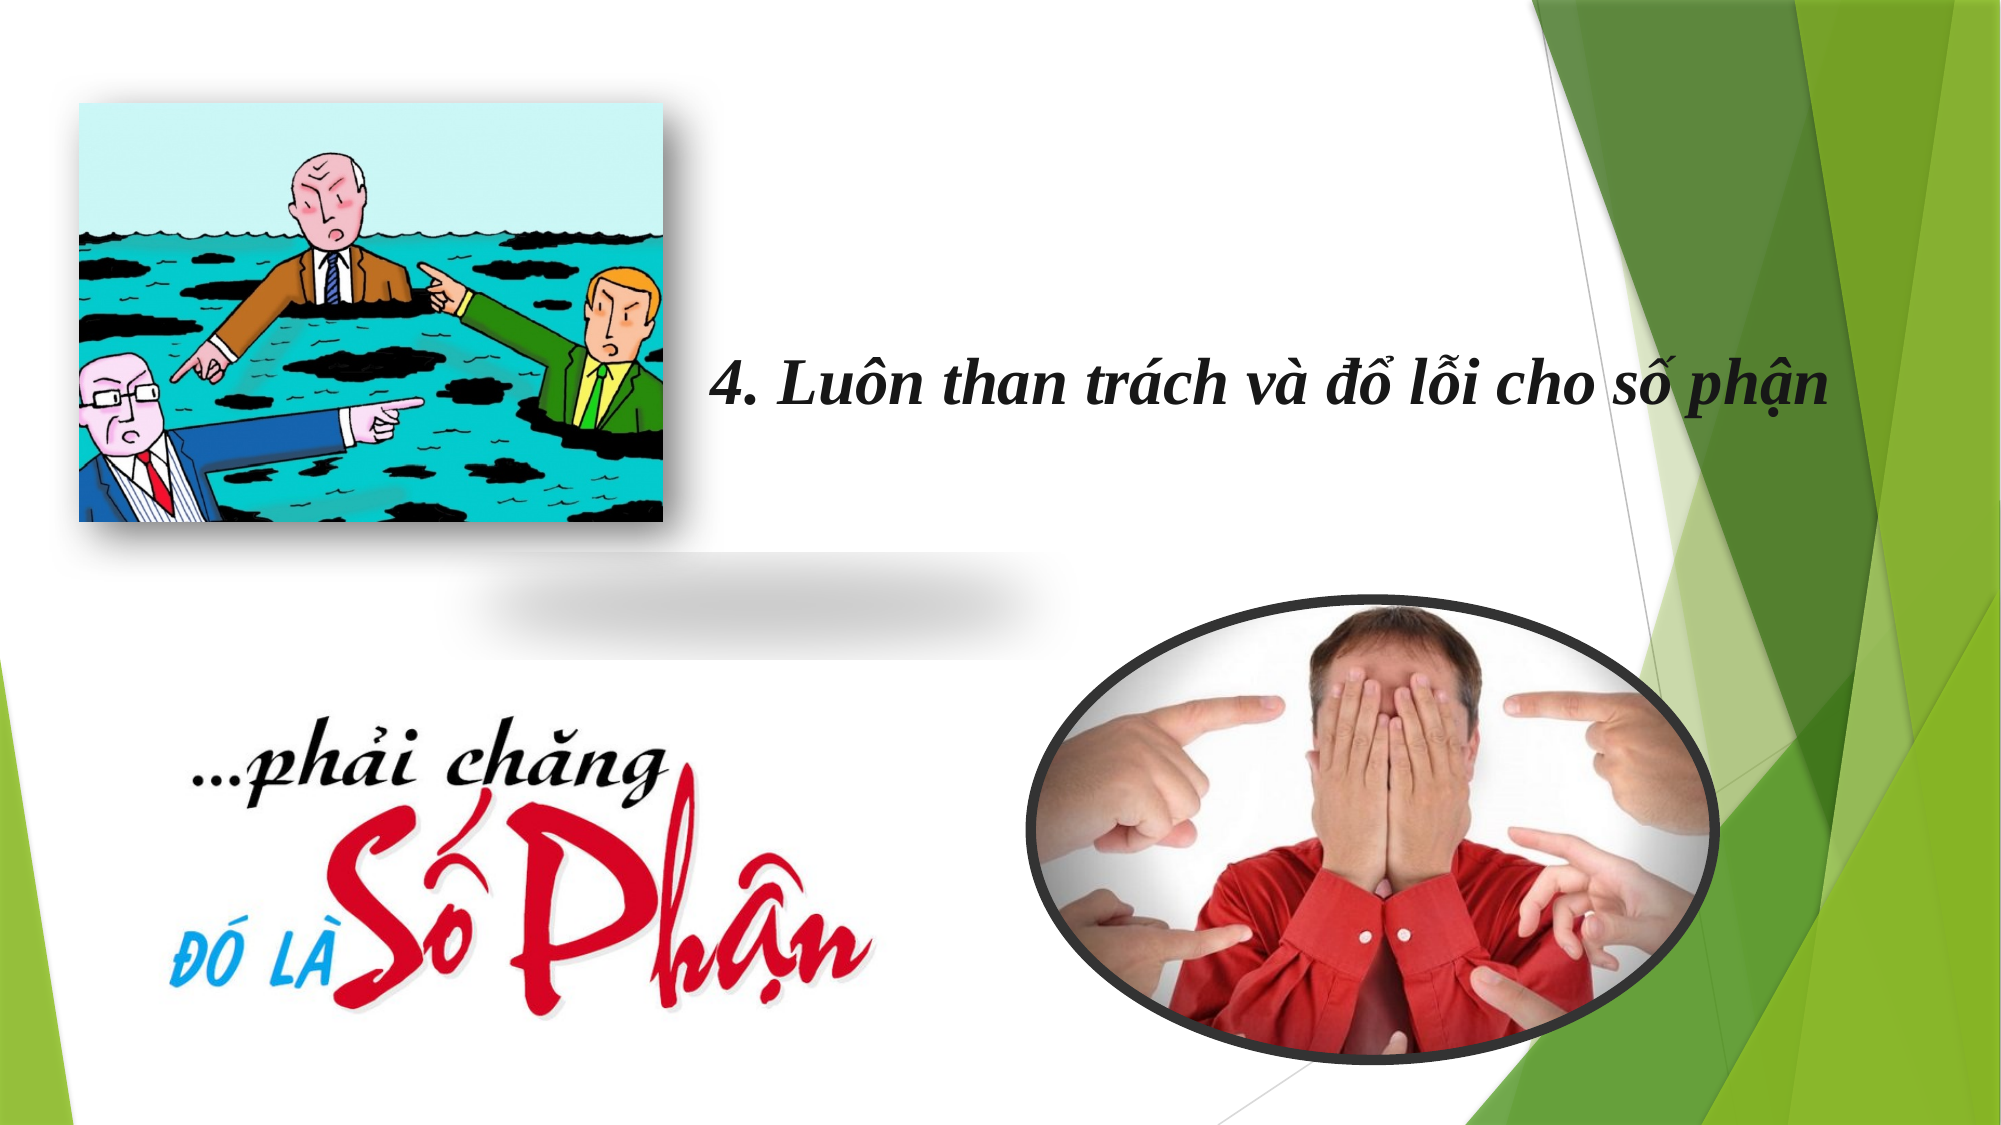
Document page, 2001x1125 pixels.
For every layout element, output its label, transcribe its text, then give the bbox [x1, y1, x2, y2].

list 4. Luôn than trách và đổ lỗi cho số phận [712, 330, 2000, 448]
picture [79, 103, 664, 522]
picture [141, 675, 899, 1061]
picture [1030, 598, 1716, 1061]
